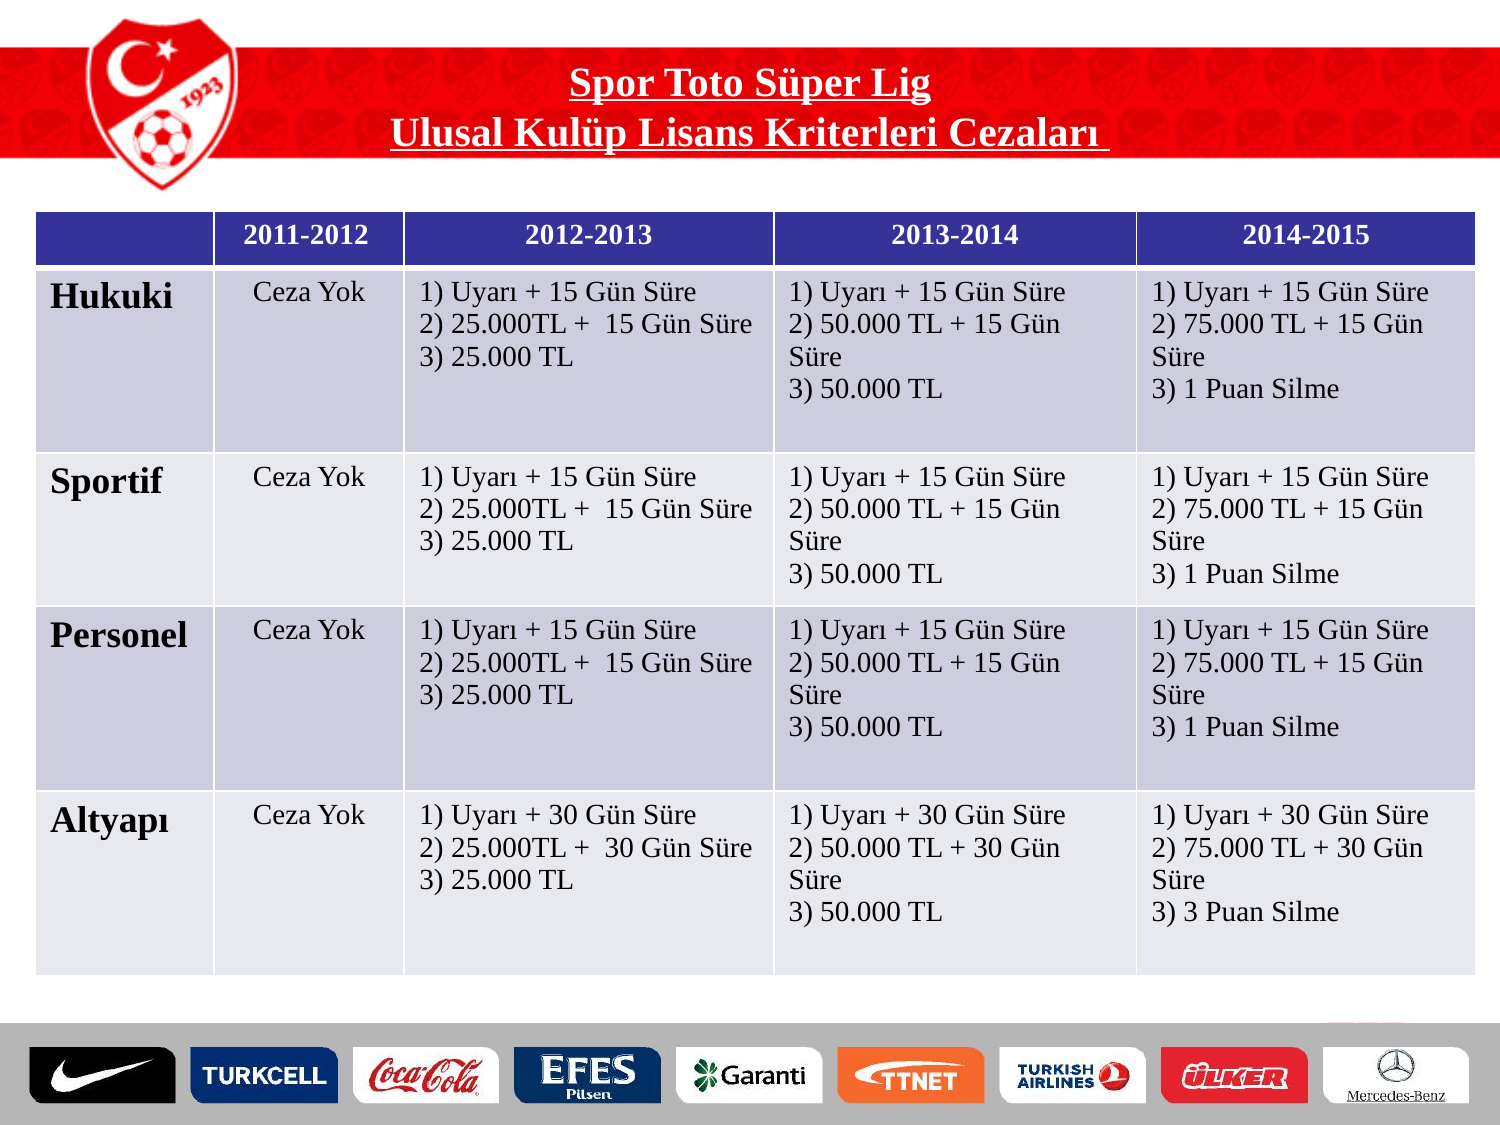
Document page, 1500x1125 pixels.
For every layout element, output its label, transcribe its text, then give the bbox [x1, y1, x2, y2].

table_cell Personel [36, 607, 213, 790]
table_cell 1) Uyarı + 15 Gün Süre 2) 25.000TL + 15 Gün Süre 3) 25.000 TL [405, 607, 773, 790]
table_cell Ceza Yok [215, 607, 403, 790]
table_header 2014-2015 [1137, 212, 1475, 265]
title Spor Toto Süper Lig Ulusal Kulüp Lisans Kriterleri Cezaları [74, 44, 1426, 165]
table_cell Hukuki [36, 271, 213, 452]
table_cell 1) Uyarı + 15 Gün Süre 2) 25.000TL + 15 Gün Süre 3) 25.000 TL [405, 271, 773, 452]
table_cell 1) Uyarı + 15 Gün Süre 2) 75.000 TL + 15 Gün Süre 3) 1 Puan Silme [1137, 607, 1475, 790]
table_cell Altyapı [36, 792, 213, 975]
table_cell 1) Uyarı + 30 Gün Süre 2) 25.000TL + 30 Gün Süre 3) 25.000 TL [405, 792, 773, 975]
table_header 2013-2014 [775, 212, 1136, 265]
table_cell Sportif [36, 454, 213, 605]
picture [0, 0, 1500, 1125]
table_cell Ceza Yok [215, 792, 403, 975]
table_cell 1) Uyarı + 15 Gün Süre 2) 50.000 TL + 15 Gün Süre 3) 50.000 TL [775, 271, 1136, 452]
table_cell 1) Uyarı + 30 Gün Süre 2) 75.000 TL + 30 Gün Süre 3) 3 Puan Silme [1137, 792, 1475, 975]
table_cell 1) Uyarı + 15 Gün Süre 2) 75.000 TL + 15 Gün Süre 3) 1 Puan Silme [1137, 454, 1475, 605]
table_header [36, 212, 213, 265]
table_cell 1) Uyarı + 15 Gün Süre 2) 75.000 TL + 15 Gün Süre 3) 1 Puan Silme [1137, 271, 1475, 452]
table_cell Ceza Yok [215, 454, 403, 605]
table_cell 1) Uyarı + 15 Gün Süre 2) 25.000TL + 15 Gün Süre 3) 25.000 TL [405, 454, 773, 605]
table_header 2011-2012 [215, 212, 403, 265]
table_cell 1) Uyarı + 15 Gün Süre 2) 50.000 TL + 15 Gün Süre 3) 50.000 TL [775, 454, 1136, 605]
table_header 2012-2013 [405, 212, 773, 265]
table_cell 1) Uyarı + 30 Gün Süre 2) 50.000 TL + 30 Gün Süre 3) 50.000 TL [775, 792, 1136, 975]
table_cell Ceza Yok [215, 271, 403, 452]
table_cell 1) Uyarı + 15 Gün Süre 2) 50.000 TL + 15 Gün Süre 3) 50.000 TL [775, 607, 1136, 790]
